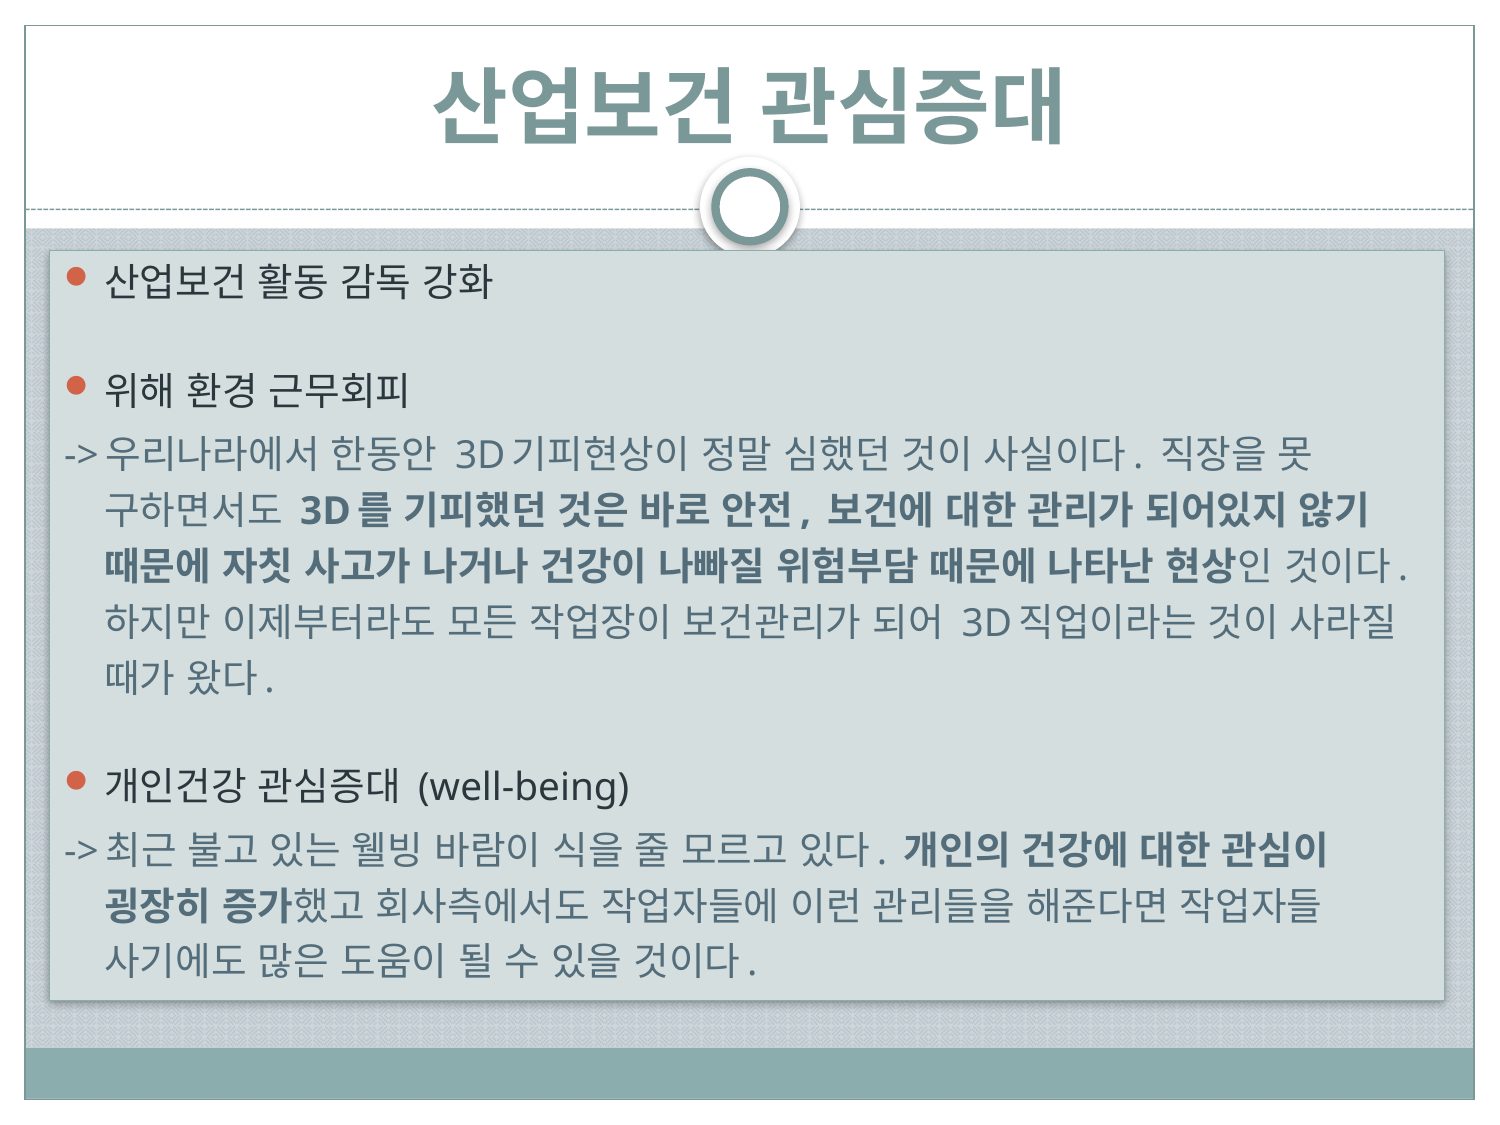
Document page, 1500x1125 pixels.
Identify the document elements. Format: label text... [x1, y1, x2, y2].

list 산업보건 활동 감독 강화 위해 환경 근무회피 ->우리나라에서 한동안 3D기피현상이 정말 심했던 것이 사실이다. 직장을 못 구하면서도 3D를 기피했던 것은 바로 안전, 보건에 대한 관리가 되어있지 않기 때문에 자칫 사고가 나거나 건강이 나빠질 위험부담 때문에 나타난 현상인 것이다. 하지만 이제부터라도 모든 작업장이 보건관리가 되어 3D직업이라는 것이 사라질 때가 왔다. 개인건강 관심증대 (well-being) ->최근 불고 있는 웰빙 바람이 식을 줄 모르고 있다. 개인의 건강에 대한 관심이 굉장히 증가했고 회사측에서도 작업자들에 이런 관리들을 해준다면 작업자들 사기에도 많은 도움이 될 수 있을 것이다. [49, 250, 1445, 1001]
title 산업보건 관심증대 [49, 37, 1450, 162]
